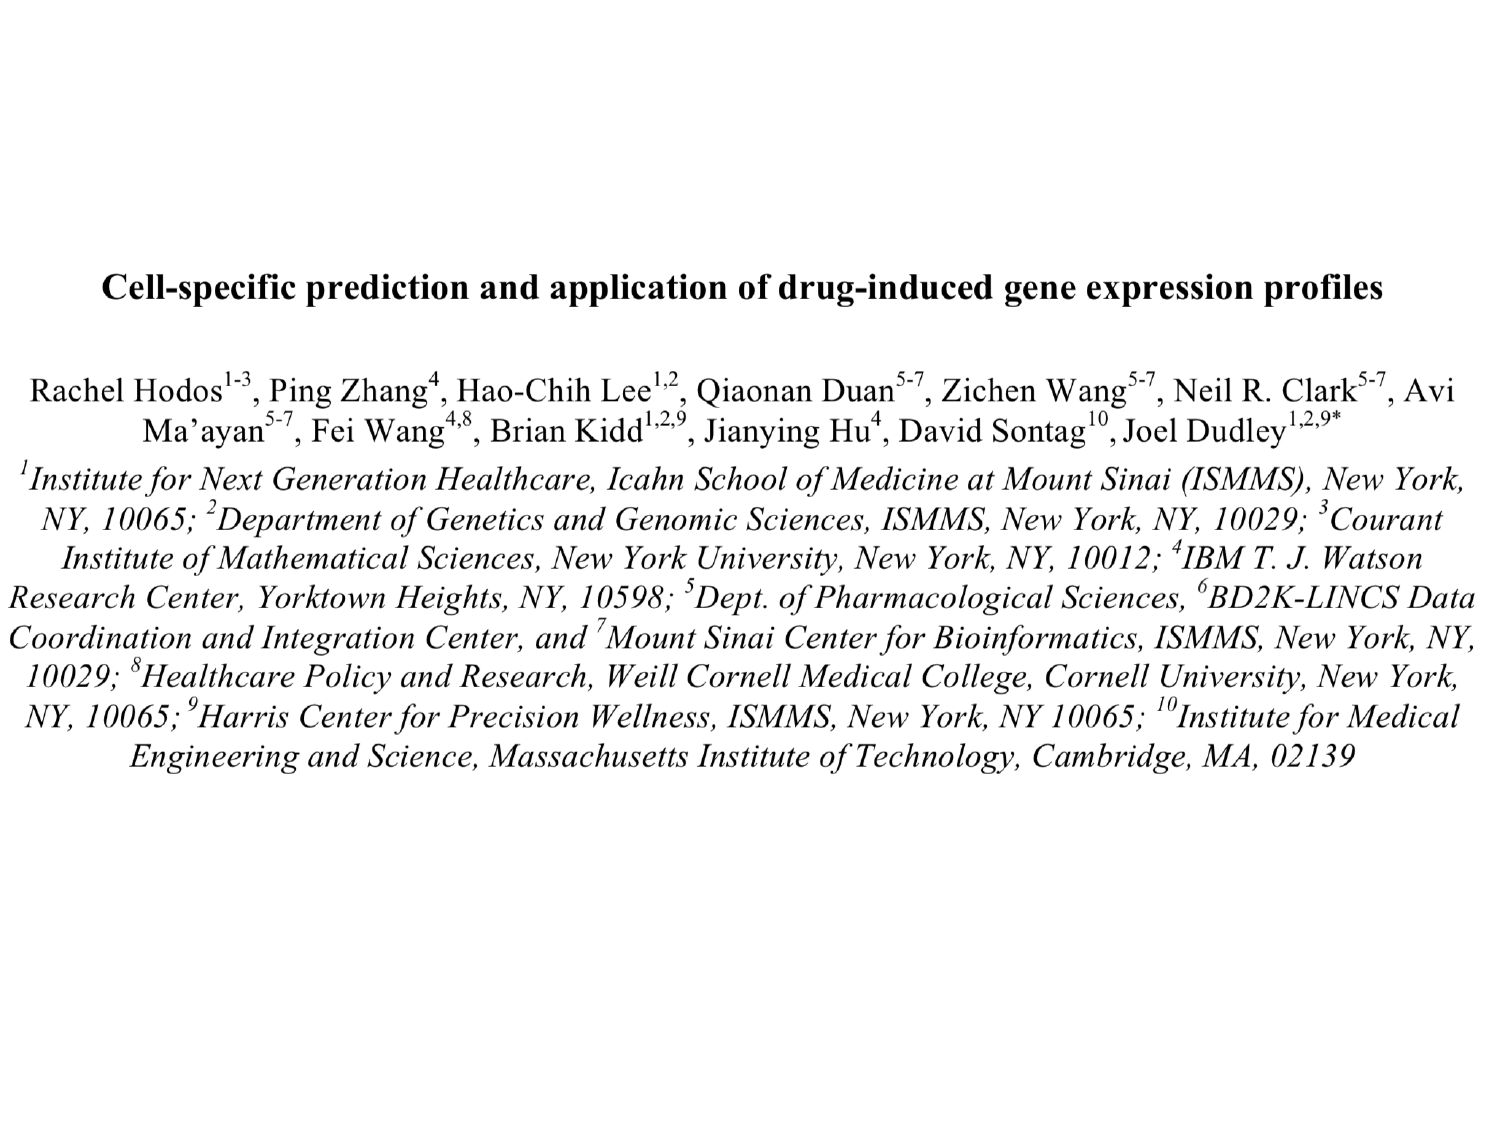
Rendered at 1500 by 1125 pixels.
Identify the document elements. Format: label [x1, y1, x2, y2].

picture [0, 209, 1500, 796]
